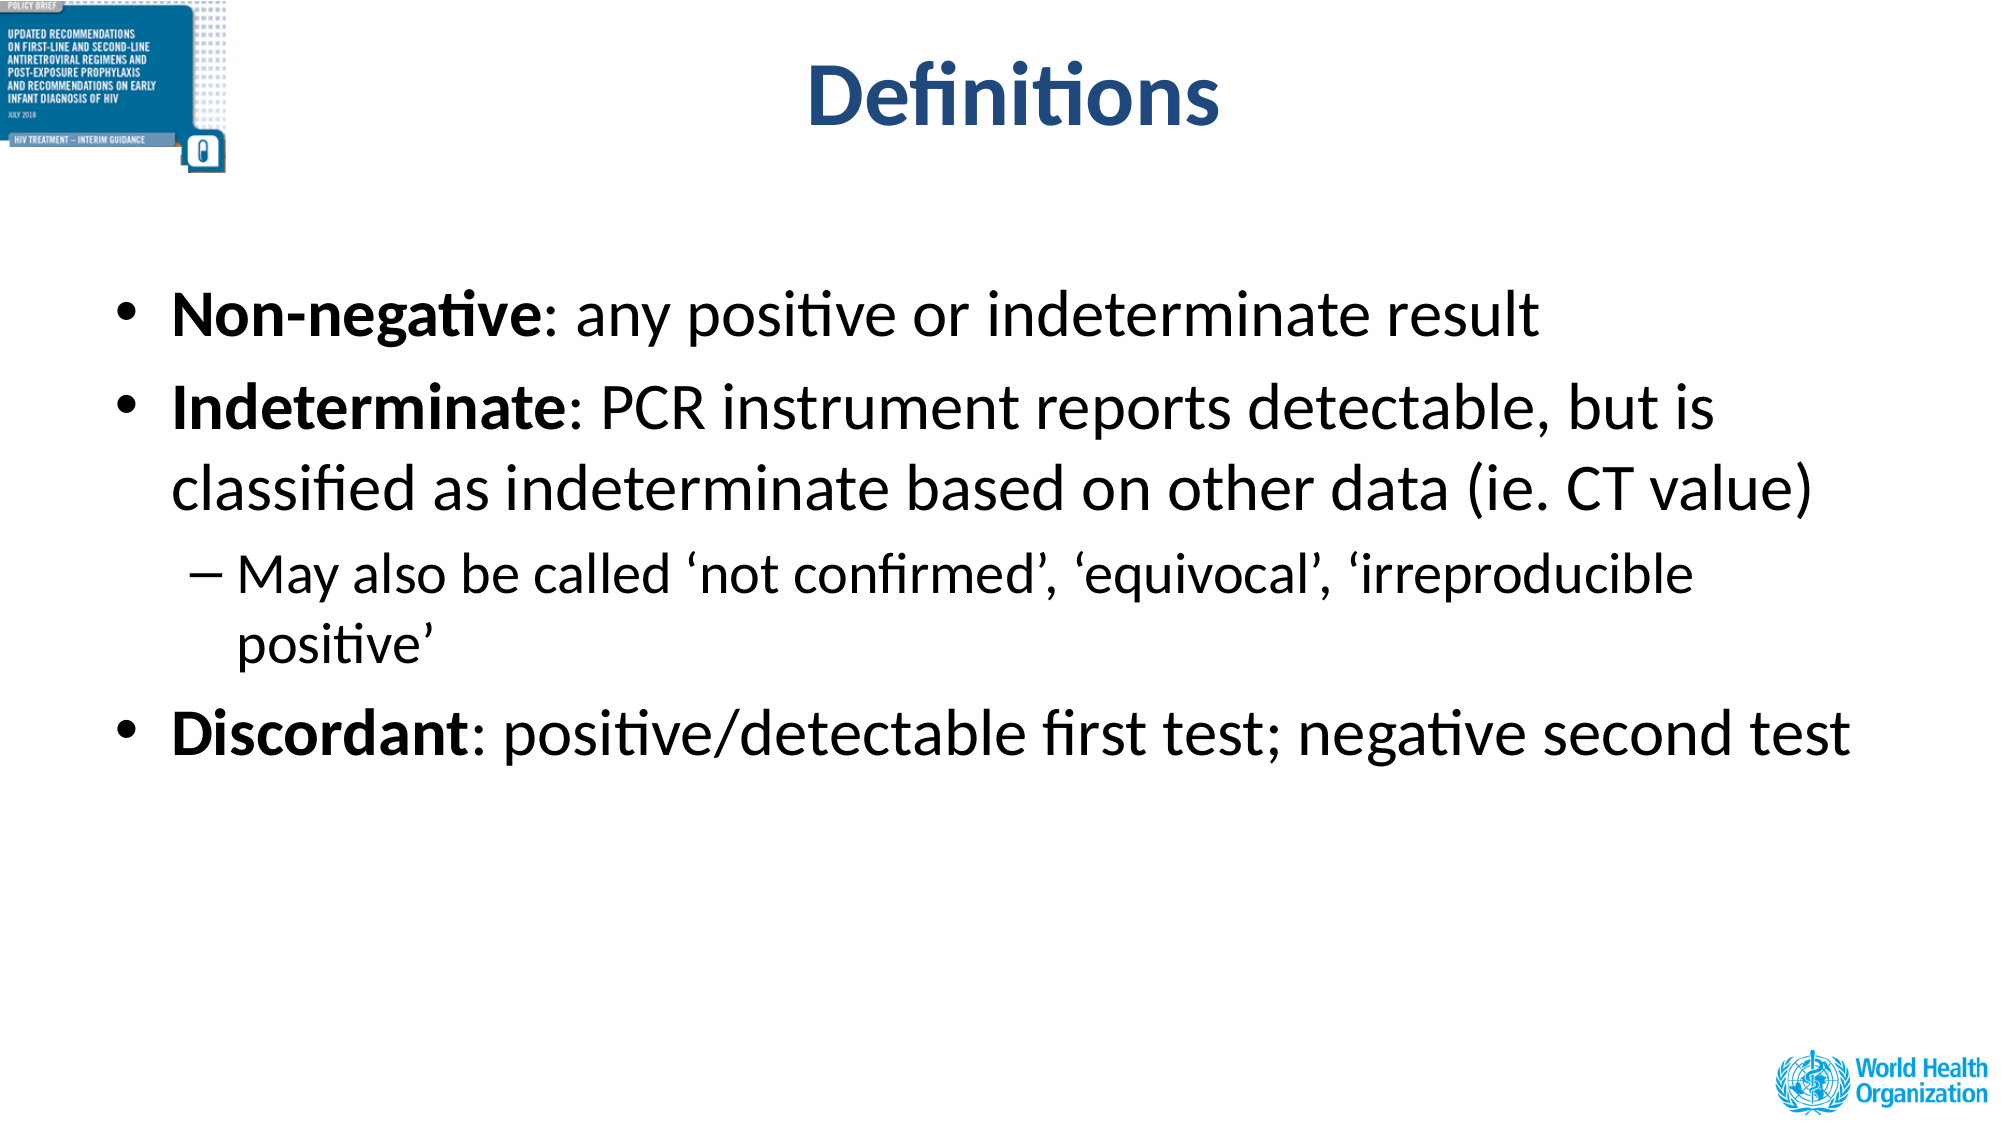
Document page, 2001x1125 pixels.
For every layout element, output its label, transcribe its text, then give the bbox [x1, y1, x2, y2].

picture [104, 42, 149, 51]
picture [93, 42, 102, 51]
picture [23, 42, 69, 51]
picture [1767, 1036, 2000, 1125]
picture [81, 68, 140, 77]
text_box Definitions [234, 30, 2000, 147]
picture [0, 1, 230, 174]
list Non-negative: any positive or indeterminate result Indeterminate: PCR instrument reports detectable, but is classified as indeterminate based on other data (ie. CT value) May also be called ‘not confirmed’, ‘equivocal’, ‘irreproducible positive’ Discordant: positive/detectable first test; negative second test [99, 262, 1900, 1005]
picture [8, 81, 25, 90]
picture [117, 82, 127, 90]
picture [26, 68, 78, 77]
picture [73, 43, 89, 51]
picture [188, 136, 219, 167]
picture [105, 94, 118, 103]
picture [90, 94, 100, 103]
picture [8, 30, 46, 38]
picture [9, 112, 19, 117]
picture [8, 43, 20, 51]
picture [28, 81, 113, 90]
picture [41, 94, 86, 103]
picture [50, 30, 135, 38]
picture [8, 55, 79, 64]
picture [132, 81, 155, 90]
picture [8, 68, 24, 77]
picture [9, 94, 38, 103]
picture [23, 112, 36, 117]
picture [83, 55, 126, 64]
picture [130, 55, 146, 64]
